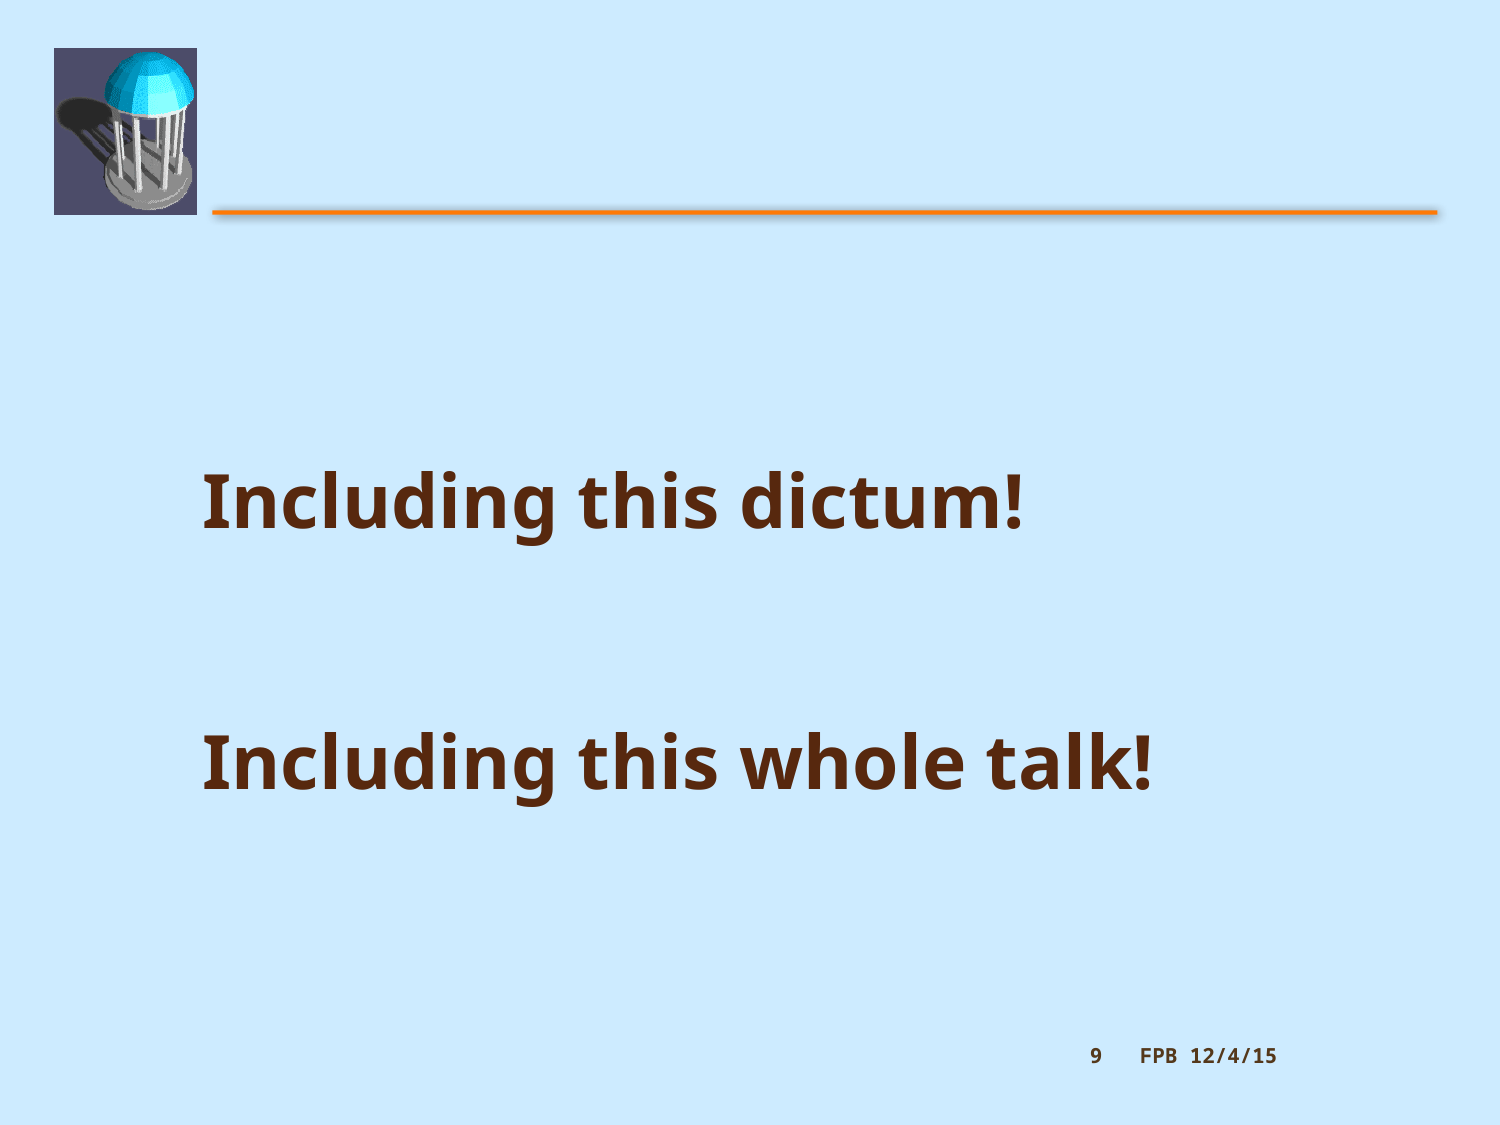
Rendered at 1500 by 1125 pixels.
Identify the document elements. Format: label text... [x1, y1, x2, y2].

picture [54, 48, 197, 215]
text_box Including this dictum! Including this whole talk! [187, 274, 1338, 812]
